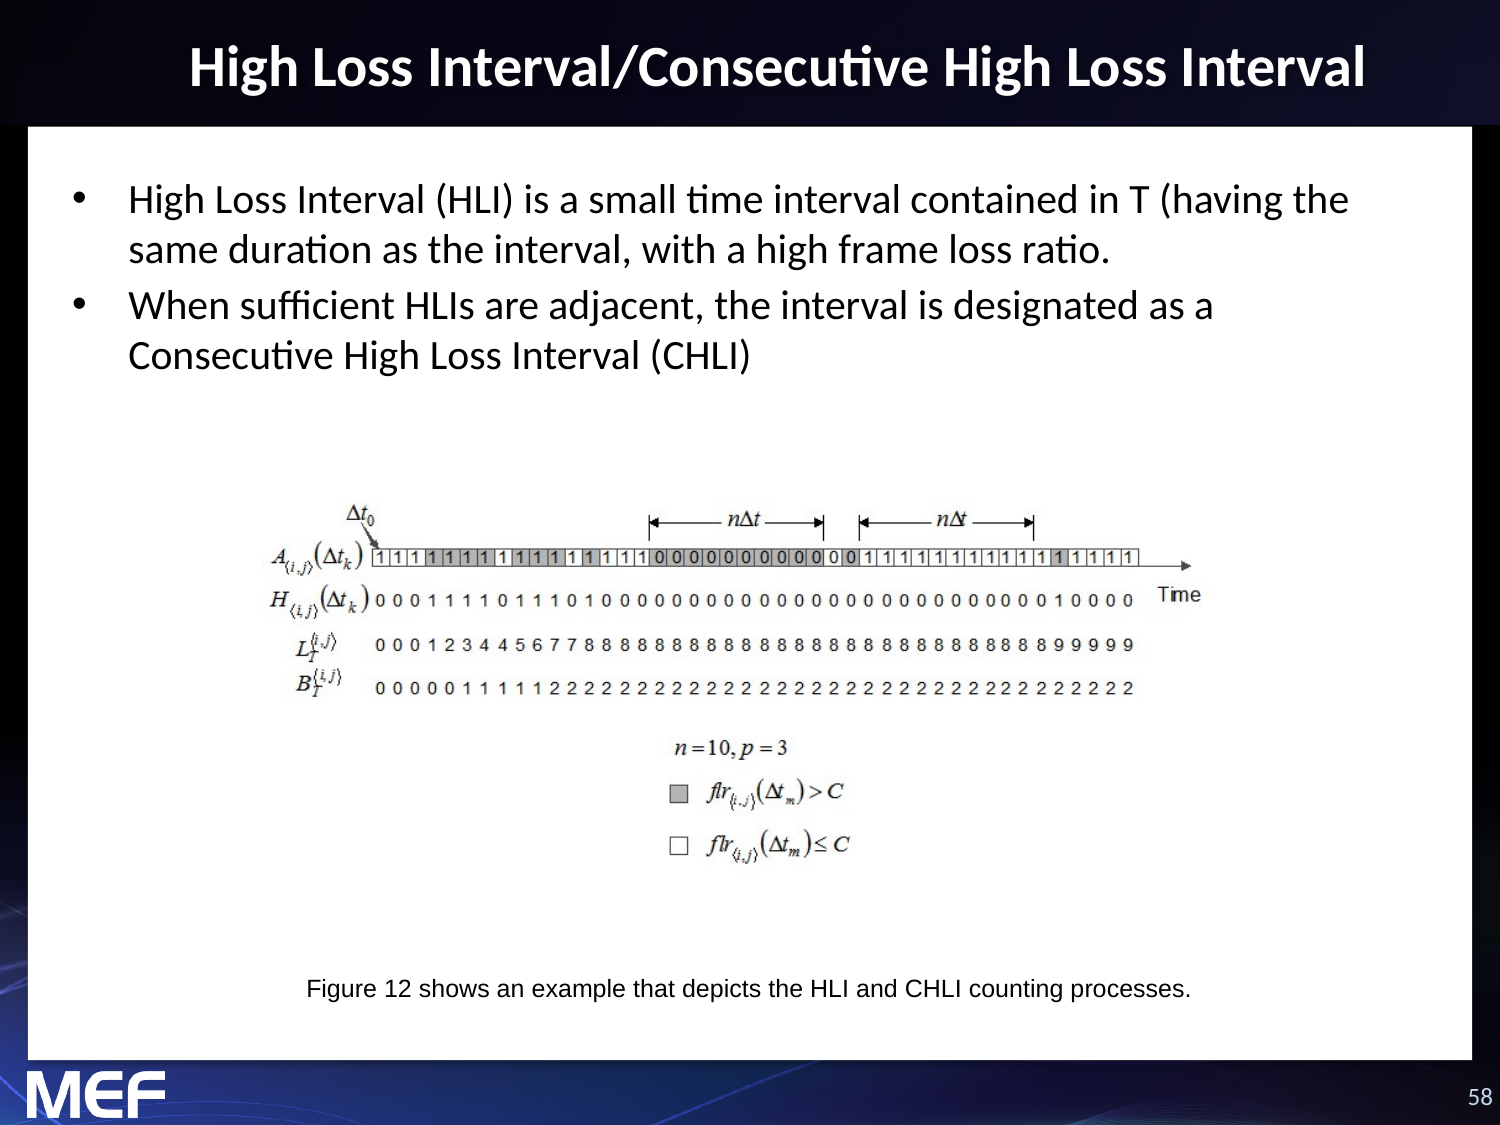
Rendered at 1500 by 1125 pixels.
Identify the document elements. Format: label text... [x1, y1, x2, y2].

list High Loss Interval (HLI) is a small time interval contained in T (having the same duration as the interval, with a high frame loss ratio. When sufficient HLIs are adjacent, the interval is designated as a Consecutive High Loss Interval (CHLI) [56, 164, 1443, 1035]
picture [0, 126, 1500, 1125]
title High Loss Interval/Consecutive High Loss Interval [0, 0, 1500, 126]
text_box Figure 12 shows an example that depicts the HLI and CHLI counting processes. [291, 965, 1209, 1010]
picture [262, 499, 1211, 876]
